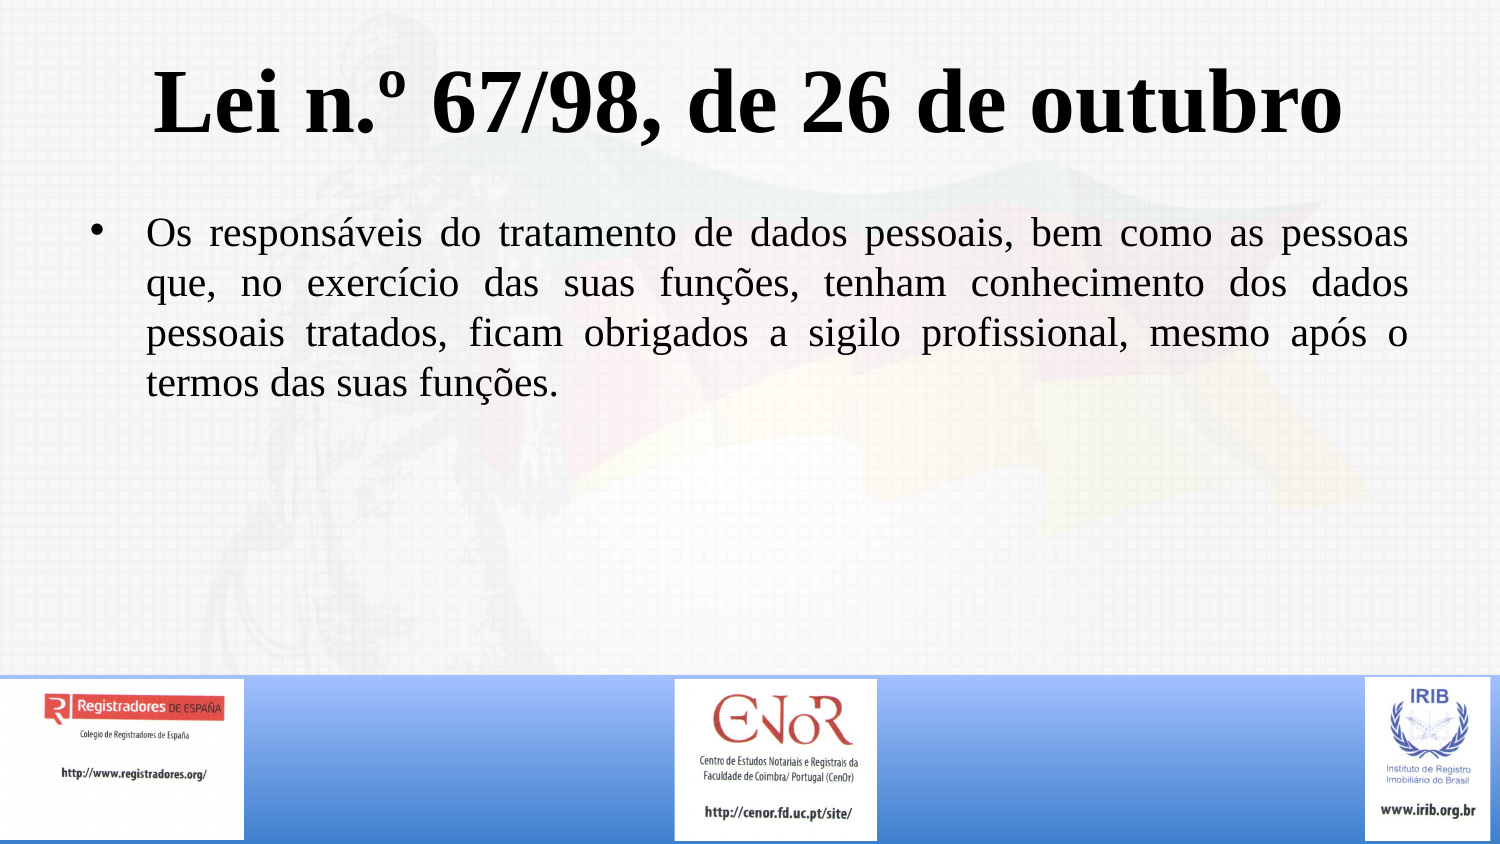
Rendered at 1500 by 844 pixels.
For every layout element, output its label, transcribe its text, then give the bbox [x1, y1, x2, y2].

picture [0, 679, 245, 840]
text_box [0, 675, 1365, 844]
text_box [1489, 675, 1500, 844]
title Lei n.º 67/98, de 26 de outubro [75, 33, 1425, 175]
picture [0, 0, 1500, 675]
list Os responsáveis do tratamento de dados pessoais, bem como as pessoas que, no exercício das suas funções, tenham conhecimento dos dados pessoais tratados, ficam obrigados a sigilo profissional, mesmo após o termos das suas funções. [75, 196, 1425, 673]
picture [1364, 676, 1491, 841]
picture [674, 679, 878, 841]
